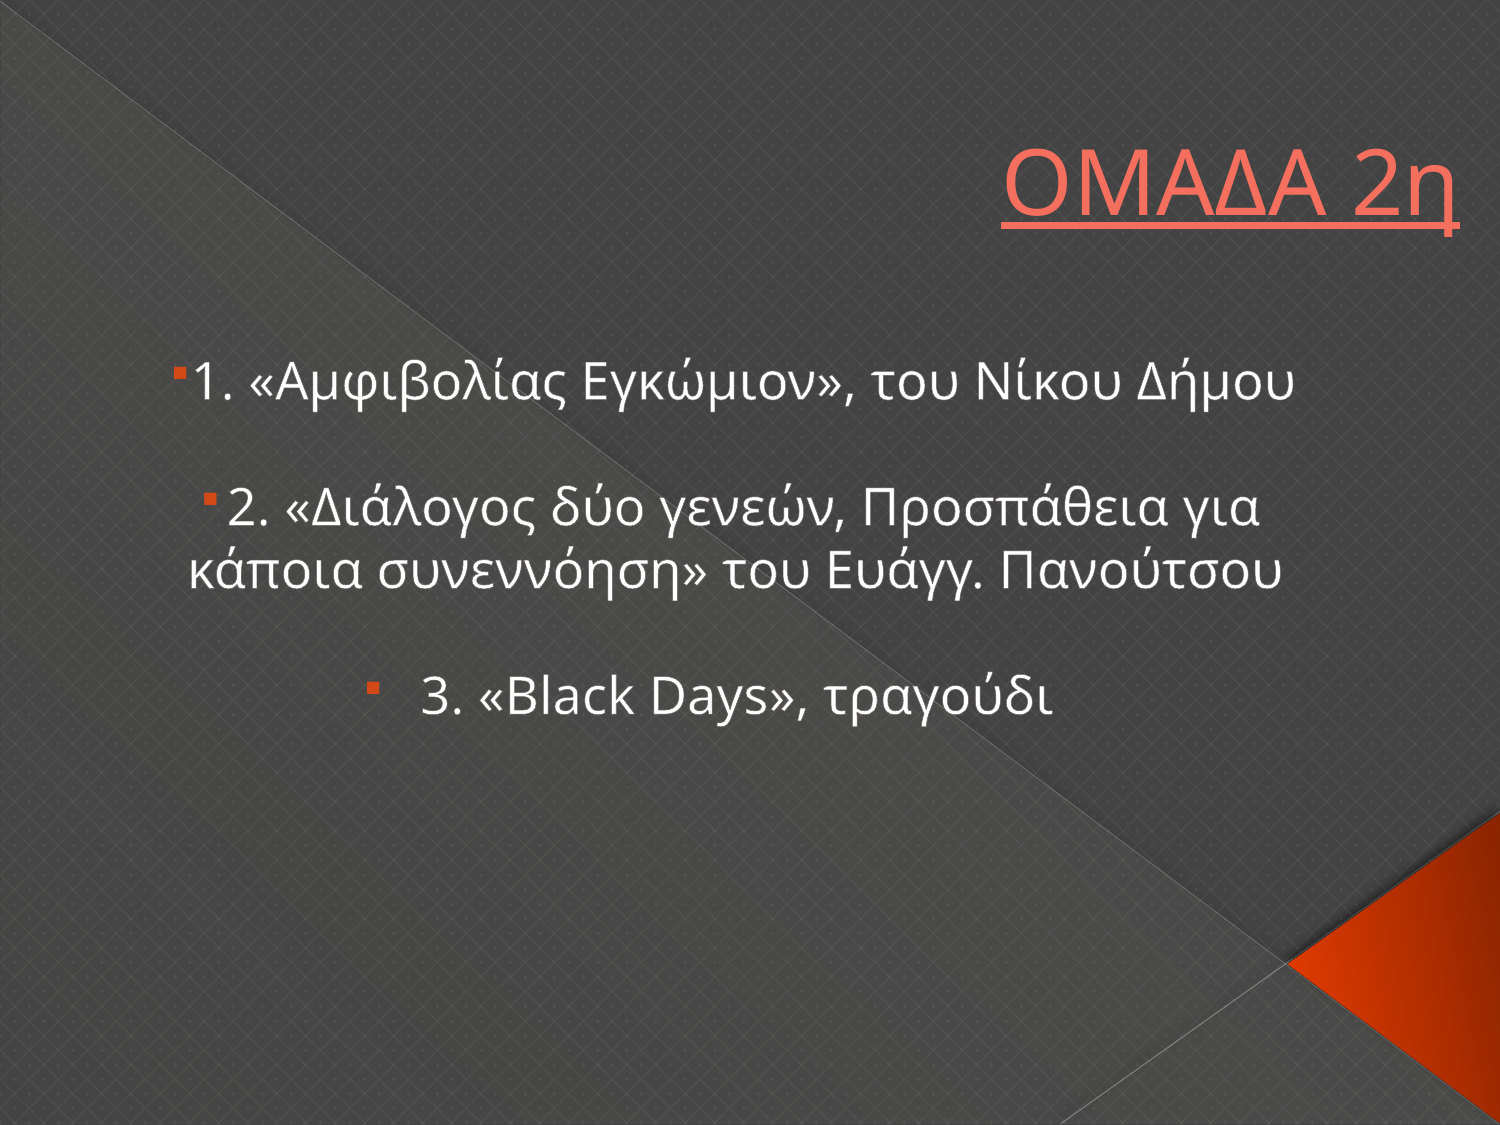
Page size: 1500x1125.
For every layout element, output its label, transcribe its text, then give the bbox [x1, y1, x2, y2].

subtitle 1. «Αμφιβολίας Εγκώμιον», του Νίκου Δήμου 2. «Διάλογος δύο γενεών, Προσπάθεια για κάποια συνεννόηση» του Ευάγγ. Πανούτσου 3. «Black Days», τραγούδι [152, 339, 1325, 786]
title ΟΜΑΔΑ 2η [152, 0, 1475, 242]
